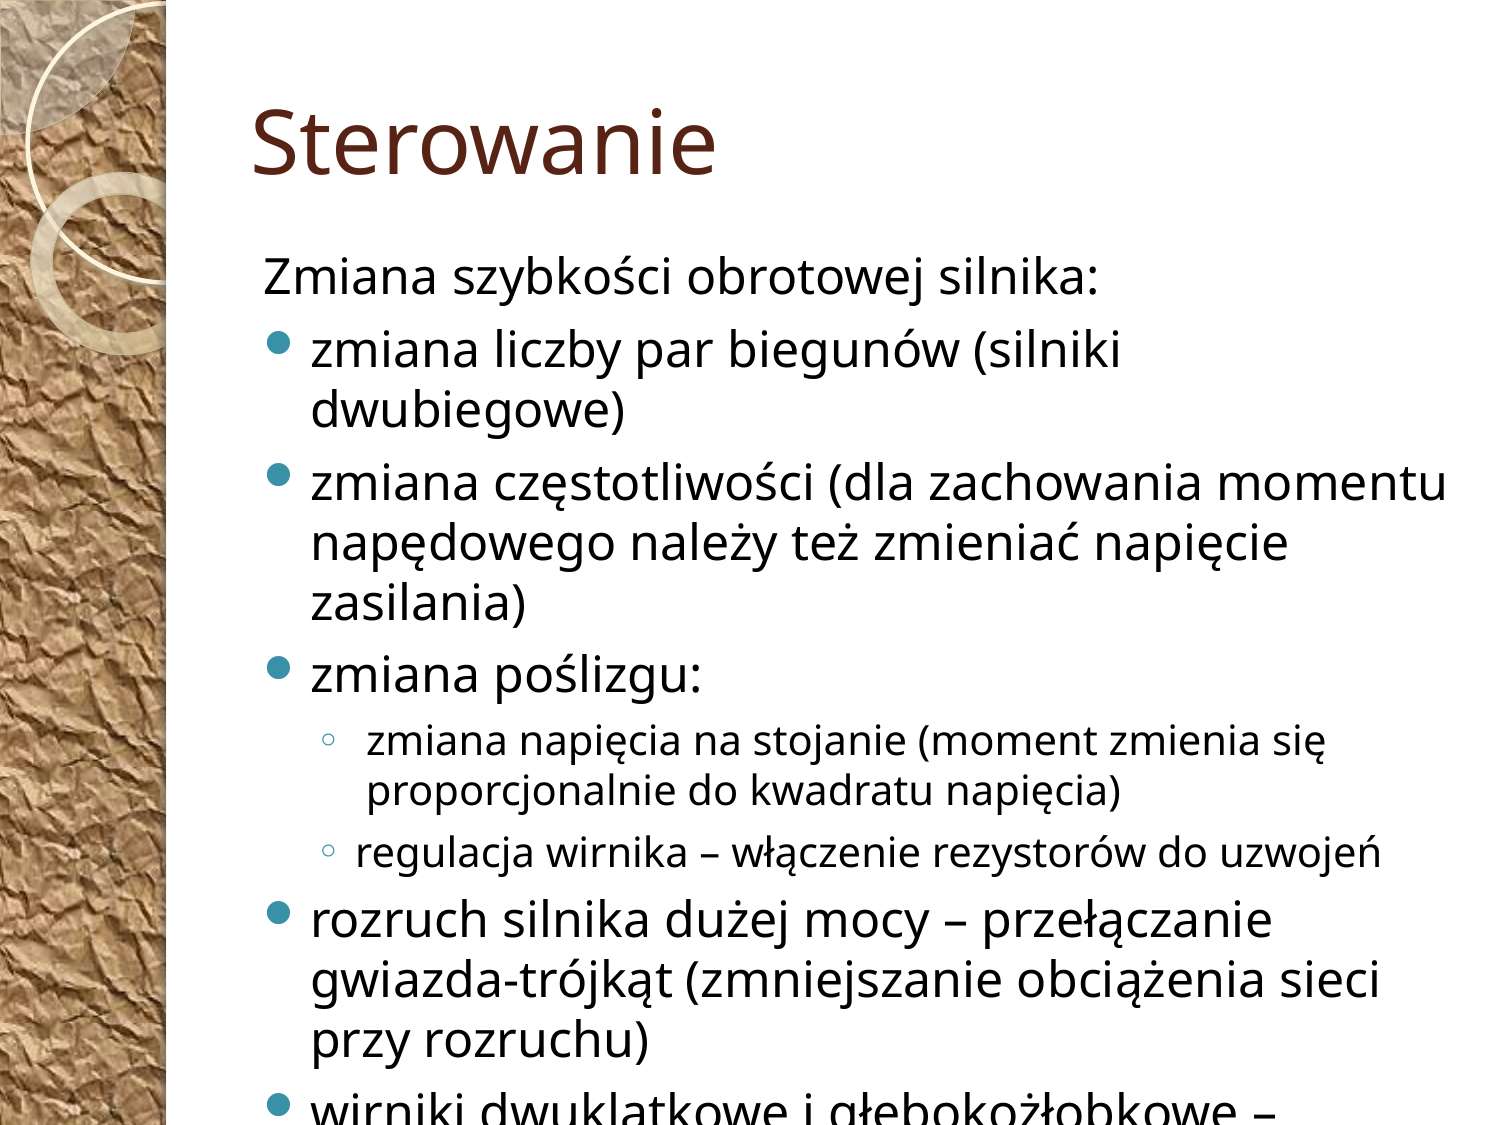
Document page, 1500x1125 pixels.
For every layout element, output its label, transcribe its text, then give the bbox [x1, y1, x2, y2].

picture [0, 134, 166, 1125]
picture [53, 241, 160, 332]
picture [32, 13, 160, 207]
list Zmiana szybkości obrotowej silnika: zmiana liczby par biegunów (silniki dwubiegowe) zmiana częstotliwości (dla zachowania momentu napędowego należy też zmieniać napięcie zasilania) zmiana poślizgu: zmiana napięcia na stojanie (moment zmienia się proporcjonalnie do kwadratu napięcia) regulacja wirnika – włączenie rezystorów do uzwojeń rozruch silnika dużej mocy – przełączanie gwiazda-trójkąt (zmniejszanie obciążenia sieci przy rozruchu) wirniki dwuklatkowe i głebokożłobkowe – zjawisko wypierania prądu [235, 237, 1466, 1035]
title Sterowanie [235, 45, 1466, 233]
picture [62, 195, 160, 280]
picture [136, 0, 164, 4]
